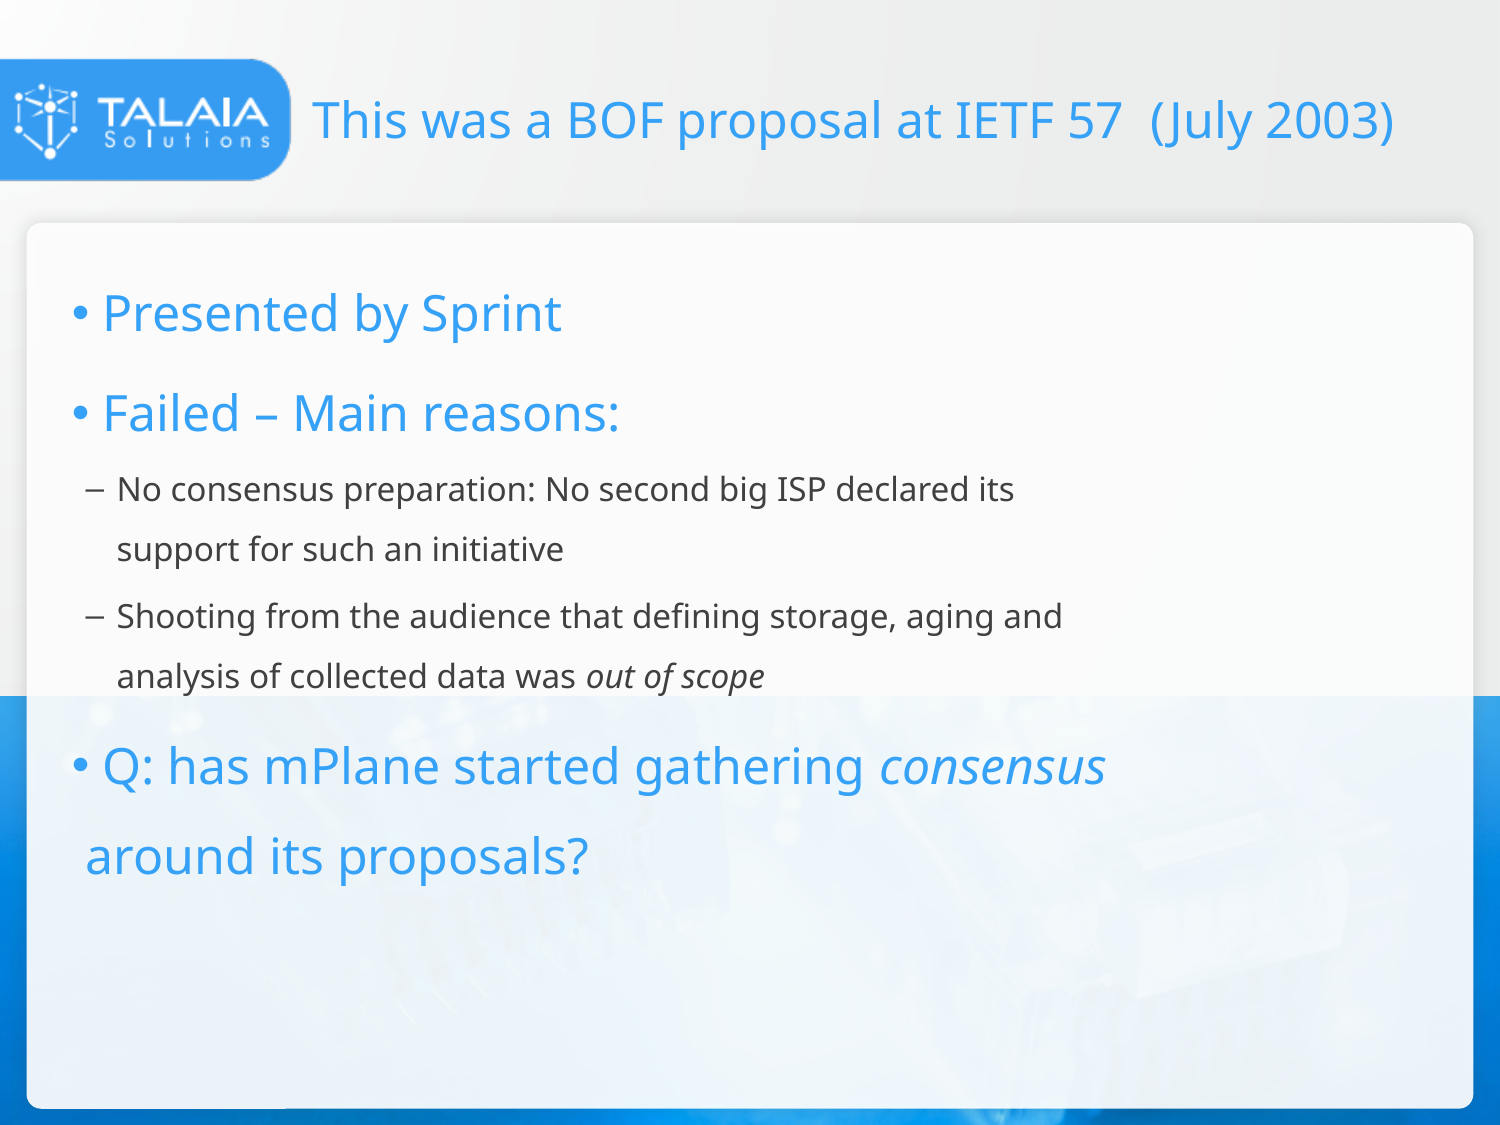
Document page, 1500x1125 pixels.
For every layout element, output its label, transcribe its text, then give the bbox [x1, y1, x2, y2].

title This was a BOF proposal at IETF 57 (July 2003) [297, 59, 1425, 179]
picture [0, 0, 1500, 1125]
list Presented by Sprint Failed – Main reasons: No consensus preparation: No second big ISP declared its support for such an initiative Shooting from the audience that defining storage, aging and analysis of collected data was out of scope Q: has mPlane started gathering consensus around its proposals? [56, 244, 1163, 1060]
